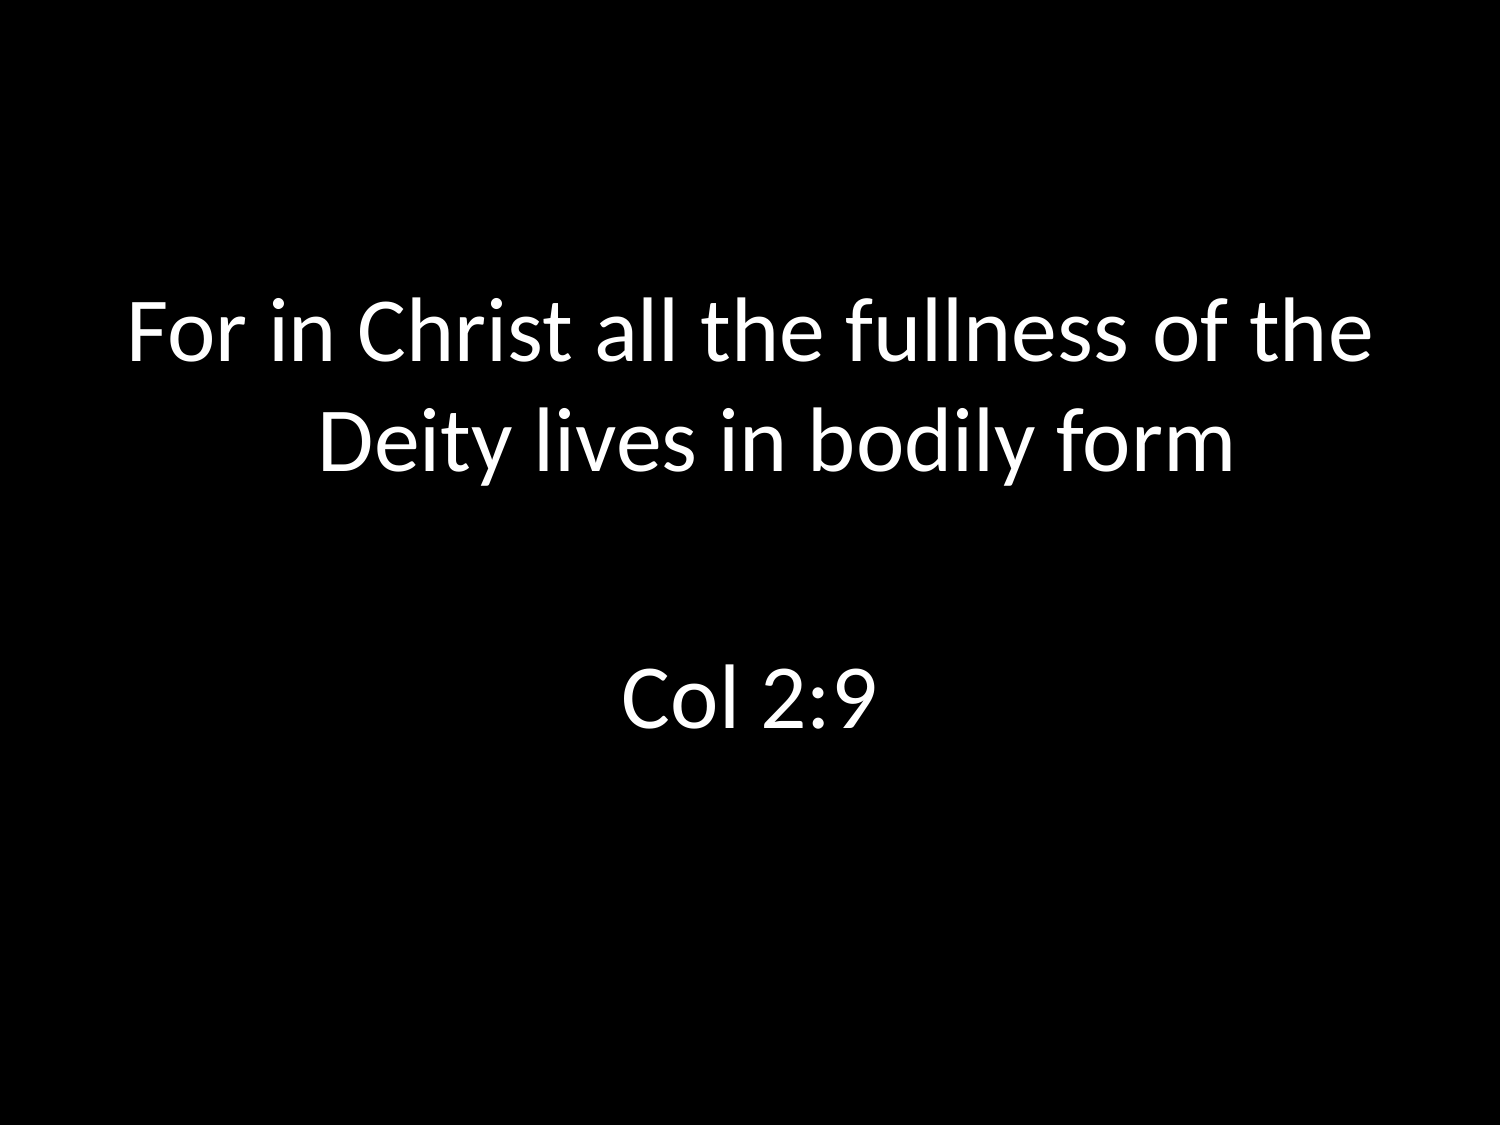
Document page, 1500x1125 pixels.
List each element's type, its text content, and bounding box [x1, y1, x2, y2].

list For in Christ all the fullness of the Deity lives in bodily form Col 2:9 [75, 262, 1425, 1005]
